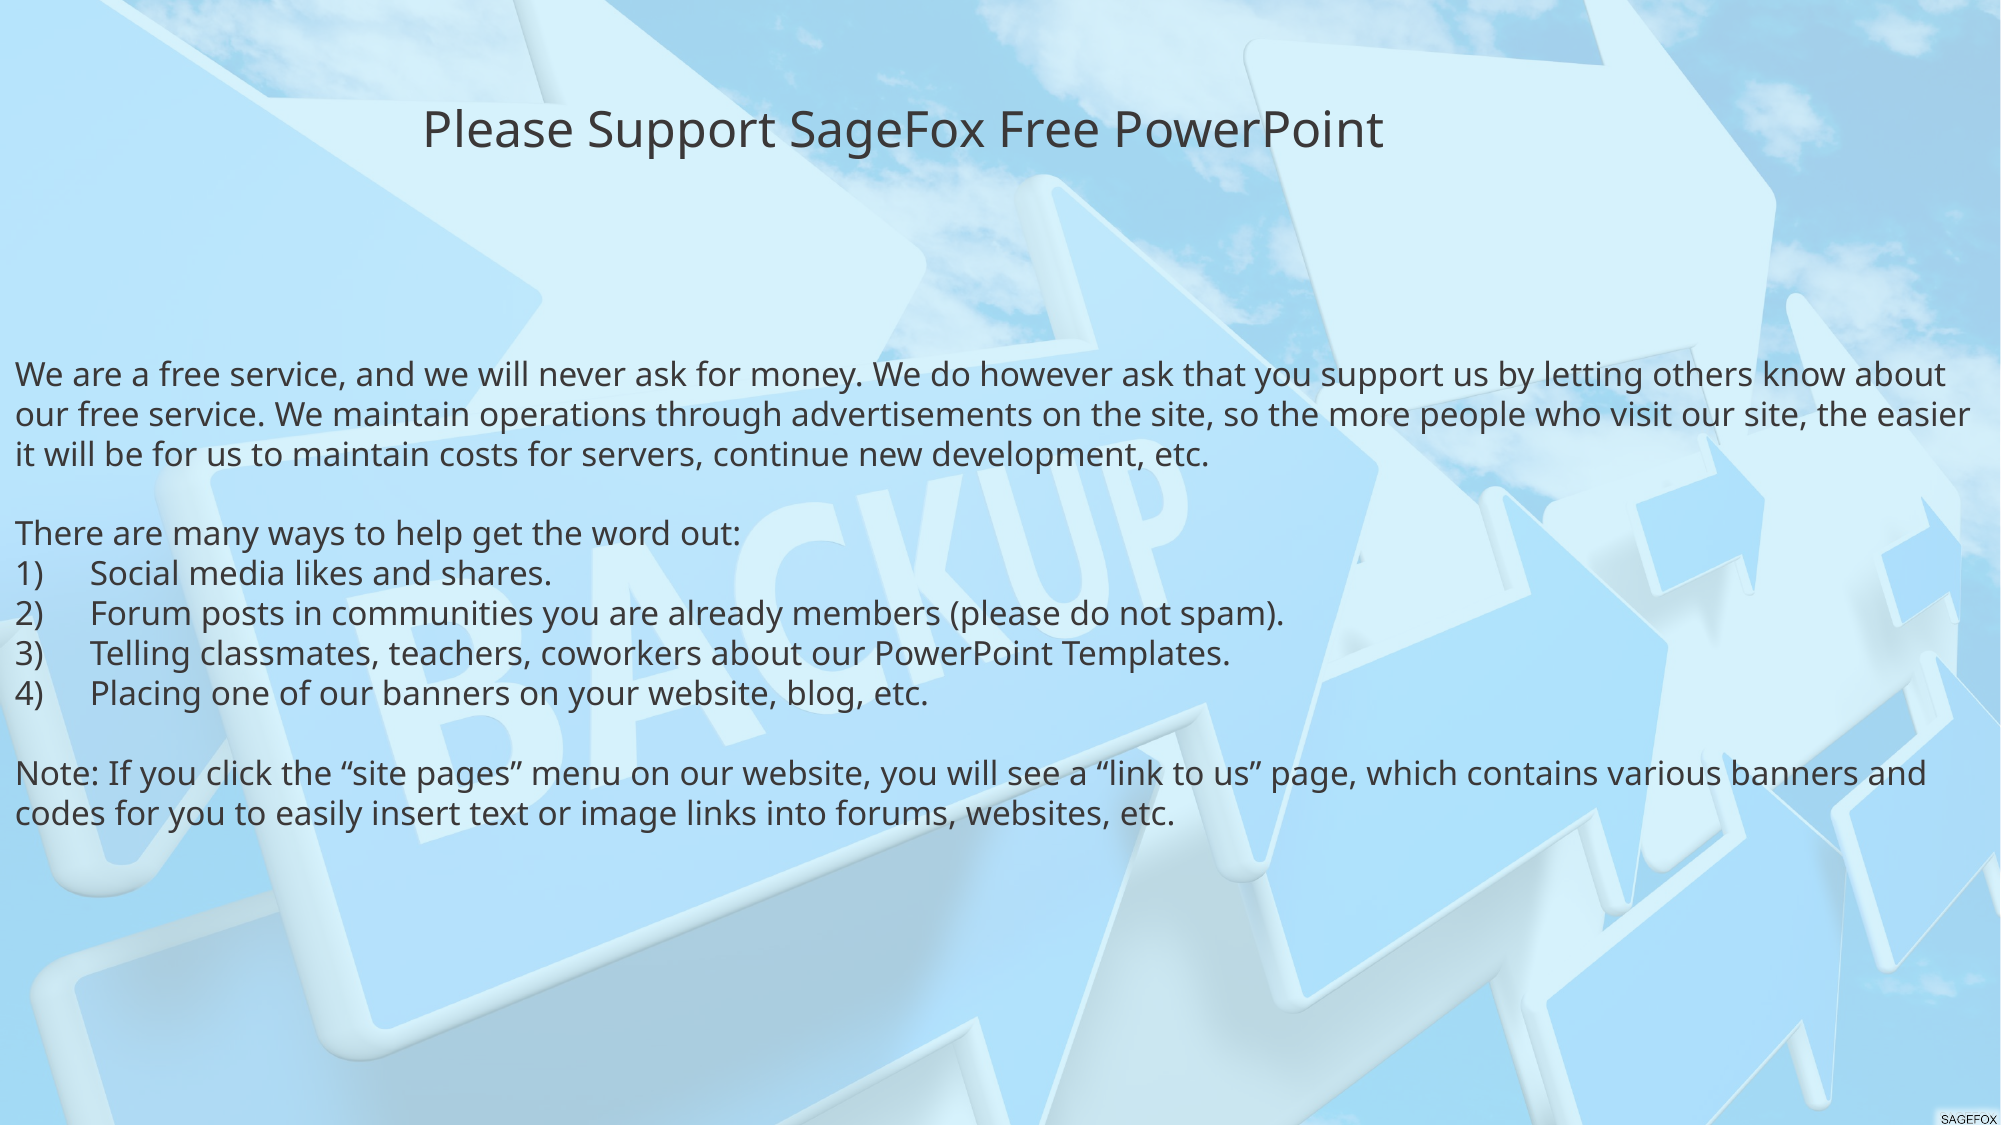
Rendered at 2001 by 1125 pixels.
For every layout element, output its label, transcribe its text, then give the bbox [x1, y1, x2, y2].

text_box We are a free service, and we will never ask for money. We do however ask that you support us by letting others know about our free service. We maintain operations through advertisements on the site, so the more people who visit our site, the easier it will be for us to maintain costs for servers, continue new development, etc. There are many ways to help get the word out: Social media likes and shares. Forum posts in communities you are already members (please do not spam). Telling classmates, teachers, coworkers about our PowerPoint Templates. Placing one of our banners on your website, blog, etc. Note: If you click the “site pages” menu on our website, you will see a “link to us” page, which contains various banners and codes for you to easily insert text or image links into forums, websites, etc. [0, 0, 2000, 1125]
title Please Support SageFox Free PowerPoint [363, 72, 1444, 190]
picture [1938, 1114, 1999, 1125]
